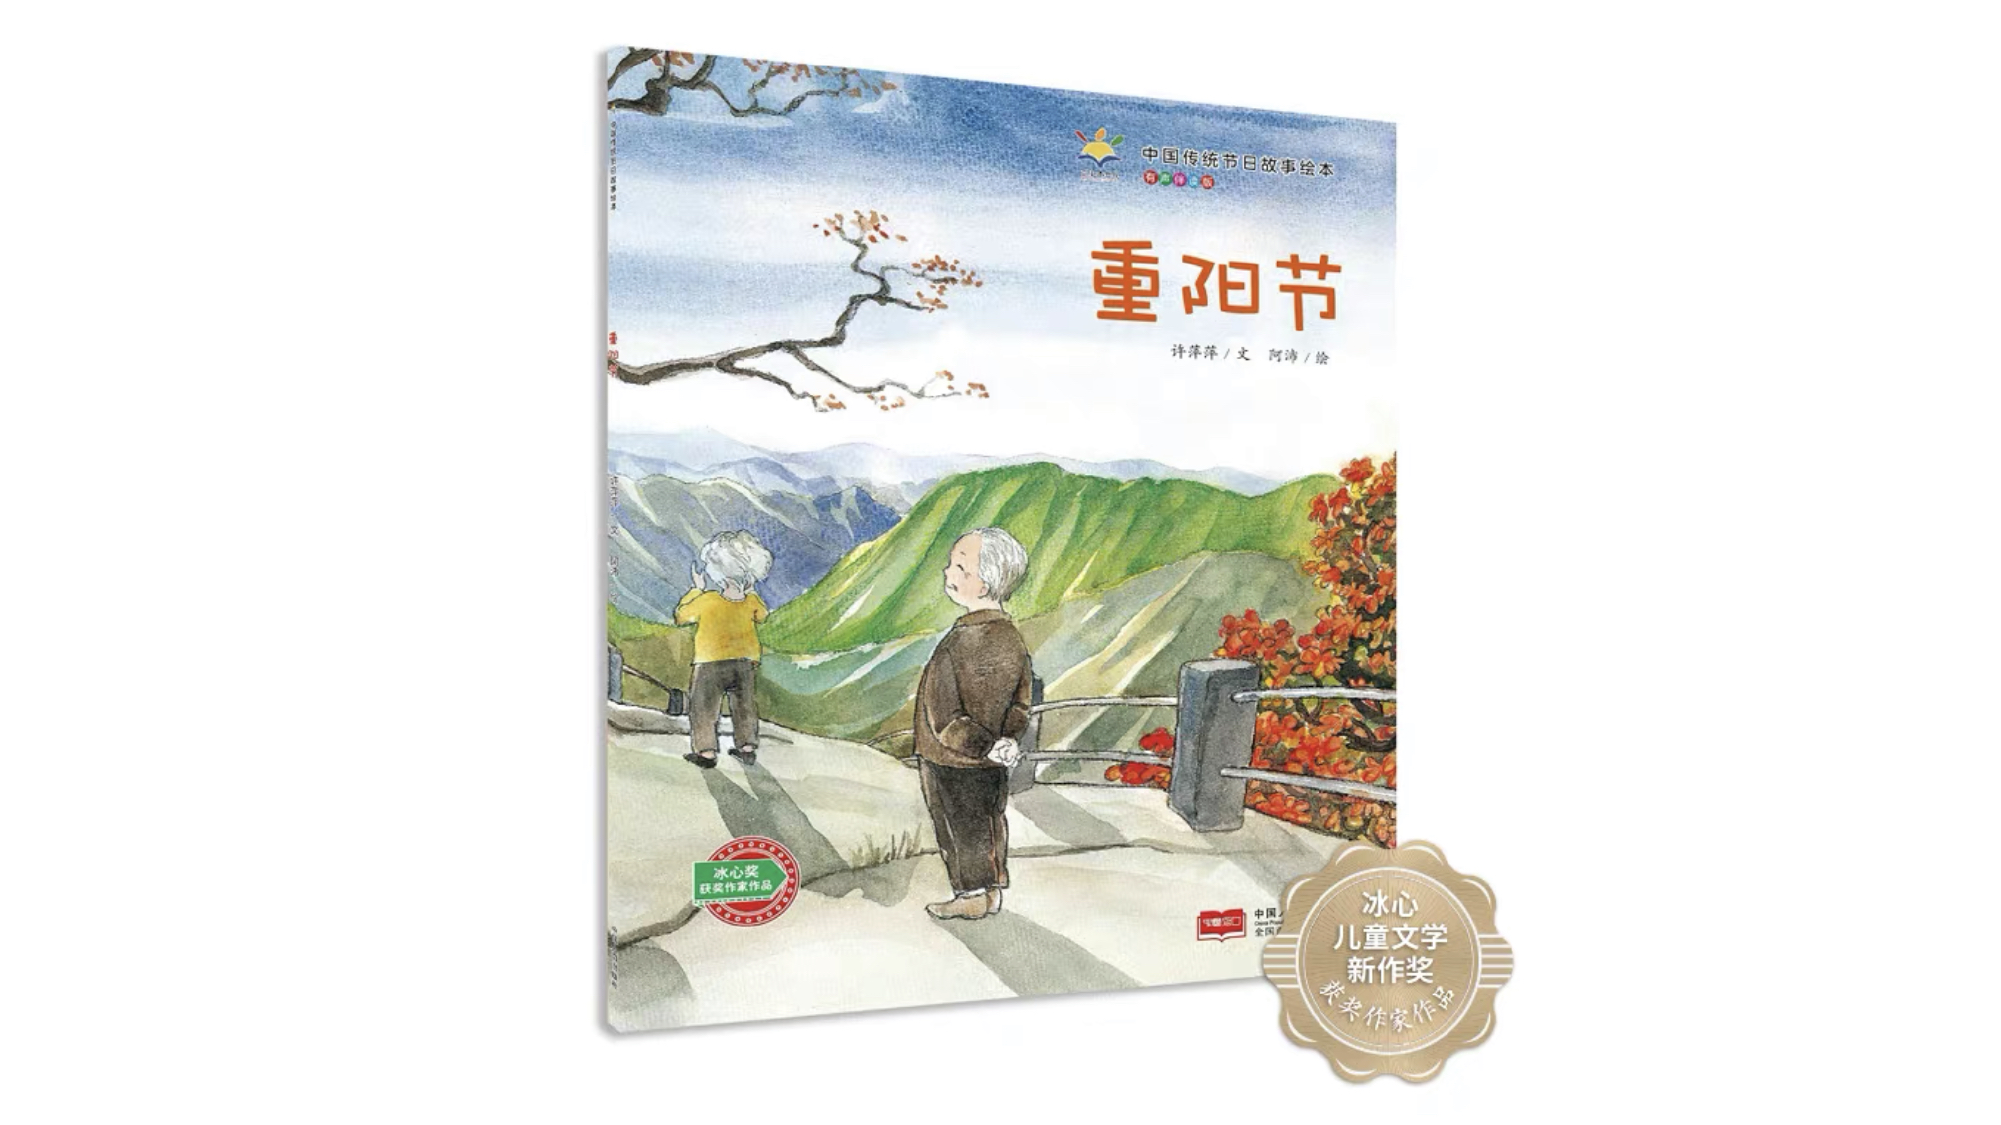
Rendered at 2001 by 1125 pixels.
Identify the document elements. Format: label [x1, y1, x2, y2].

picture [423, 0, 1577, 1125]
